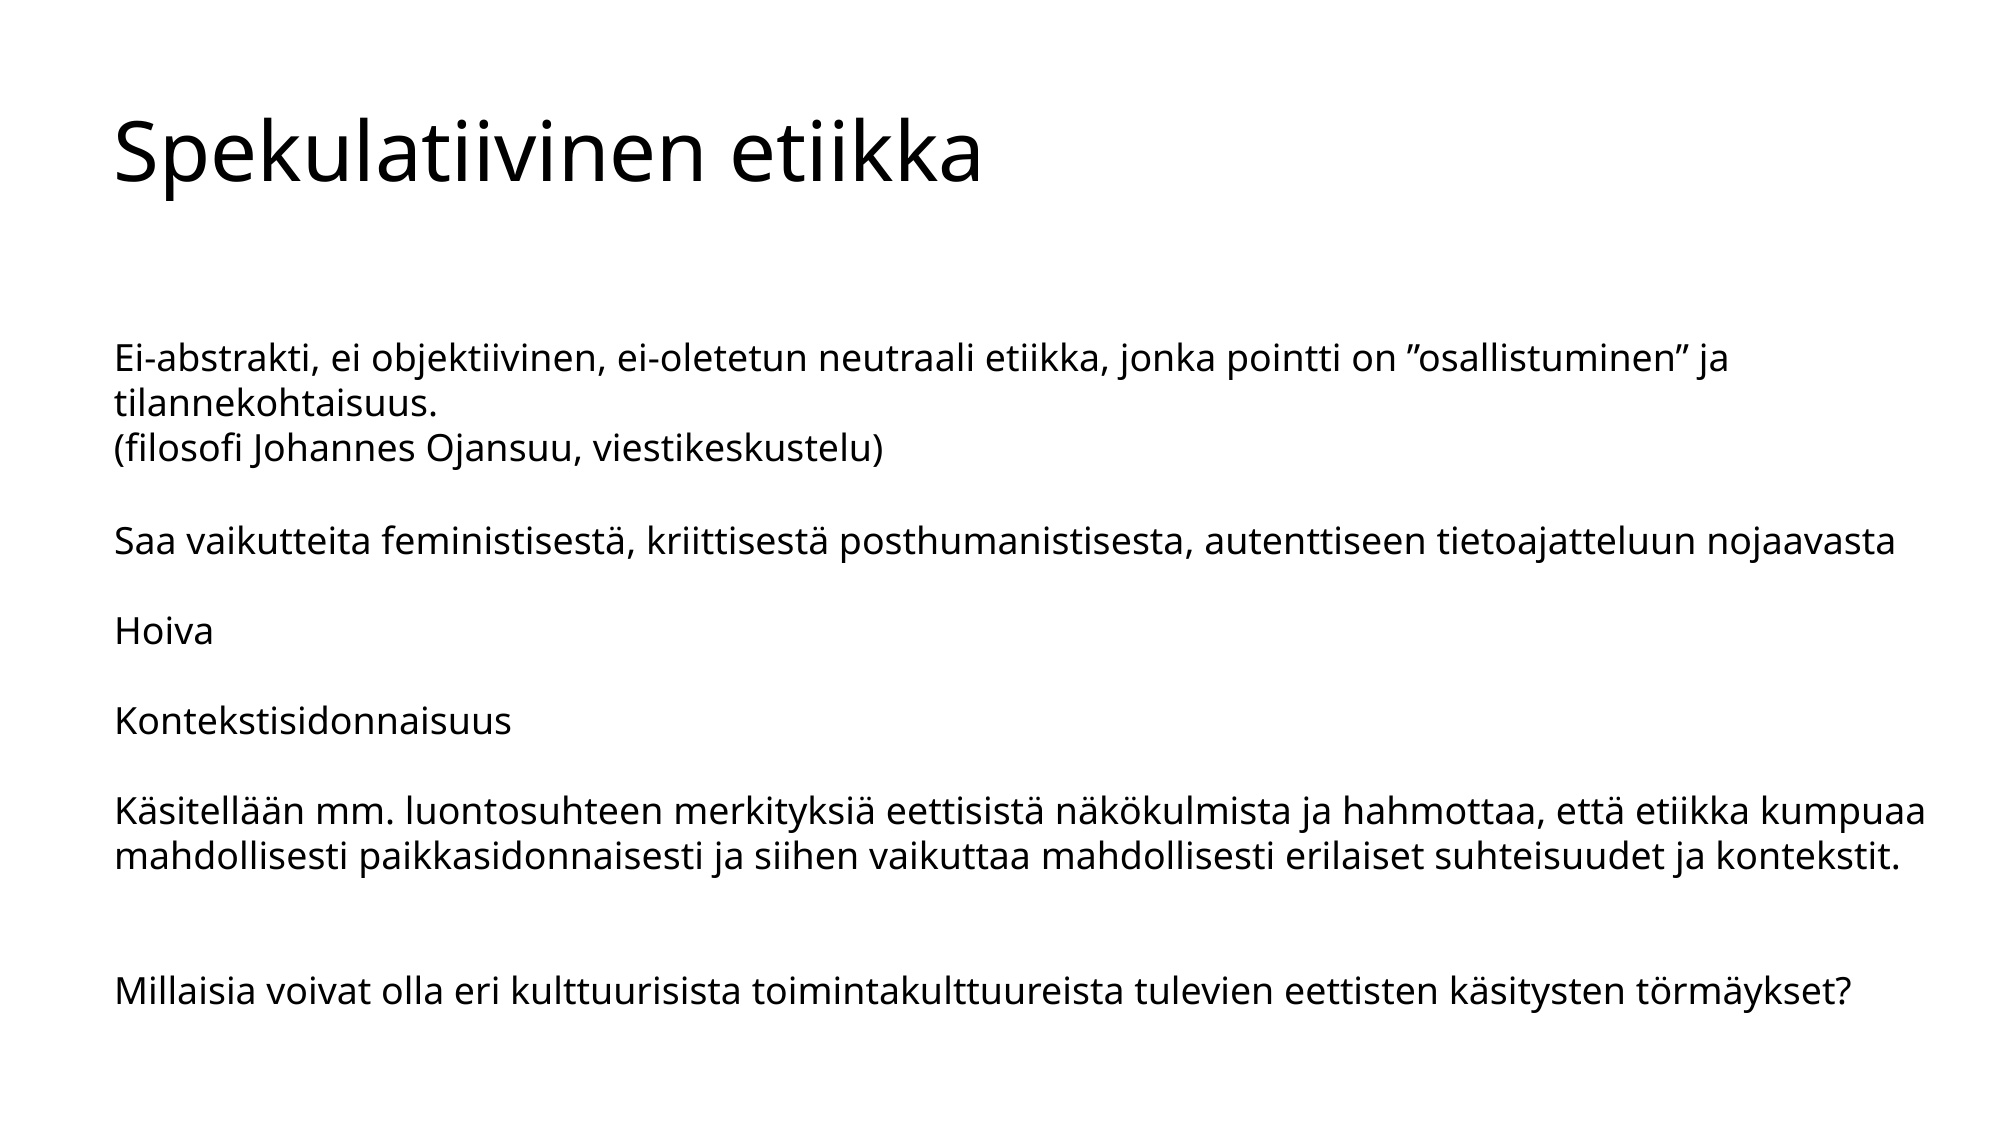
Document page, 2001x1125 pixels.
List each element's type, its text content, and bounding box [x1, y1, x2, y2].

text_box Saa vaikutteita feministisestä, kriittisestä posthumanistisesta, autenttiseen tietoajatteluun nojaavasta Hoiva Kontekstisidonnaisuus Käsitellään mm. luontosuhteen merkityksiä eettisistä näkökulmista ja hahmottaa, että etiikka kumpuaa mahdollisesti paikkasidonnaisesti ja siihen vaikuttaa mahdollisesti erilaiset suhteisuudet ja kontekstit. Millaisia voivat olla eri kulttuurisista toimintakulttuureista tulevien eettisten käsitysten törmäykset? [99, 509, 1981, 1020]
text_box Spekulatiivinen etiikka Ei-abstrakti, ei objektiivinen, ei-oletetun neutraali etiikka, jonka pointti on ”osallistuminen” ja tilannekohtaisuus. (filosofi Johannes Ojansuu, viestikeskustelu) [99, 91, 1827, 509]
